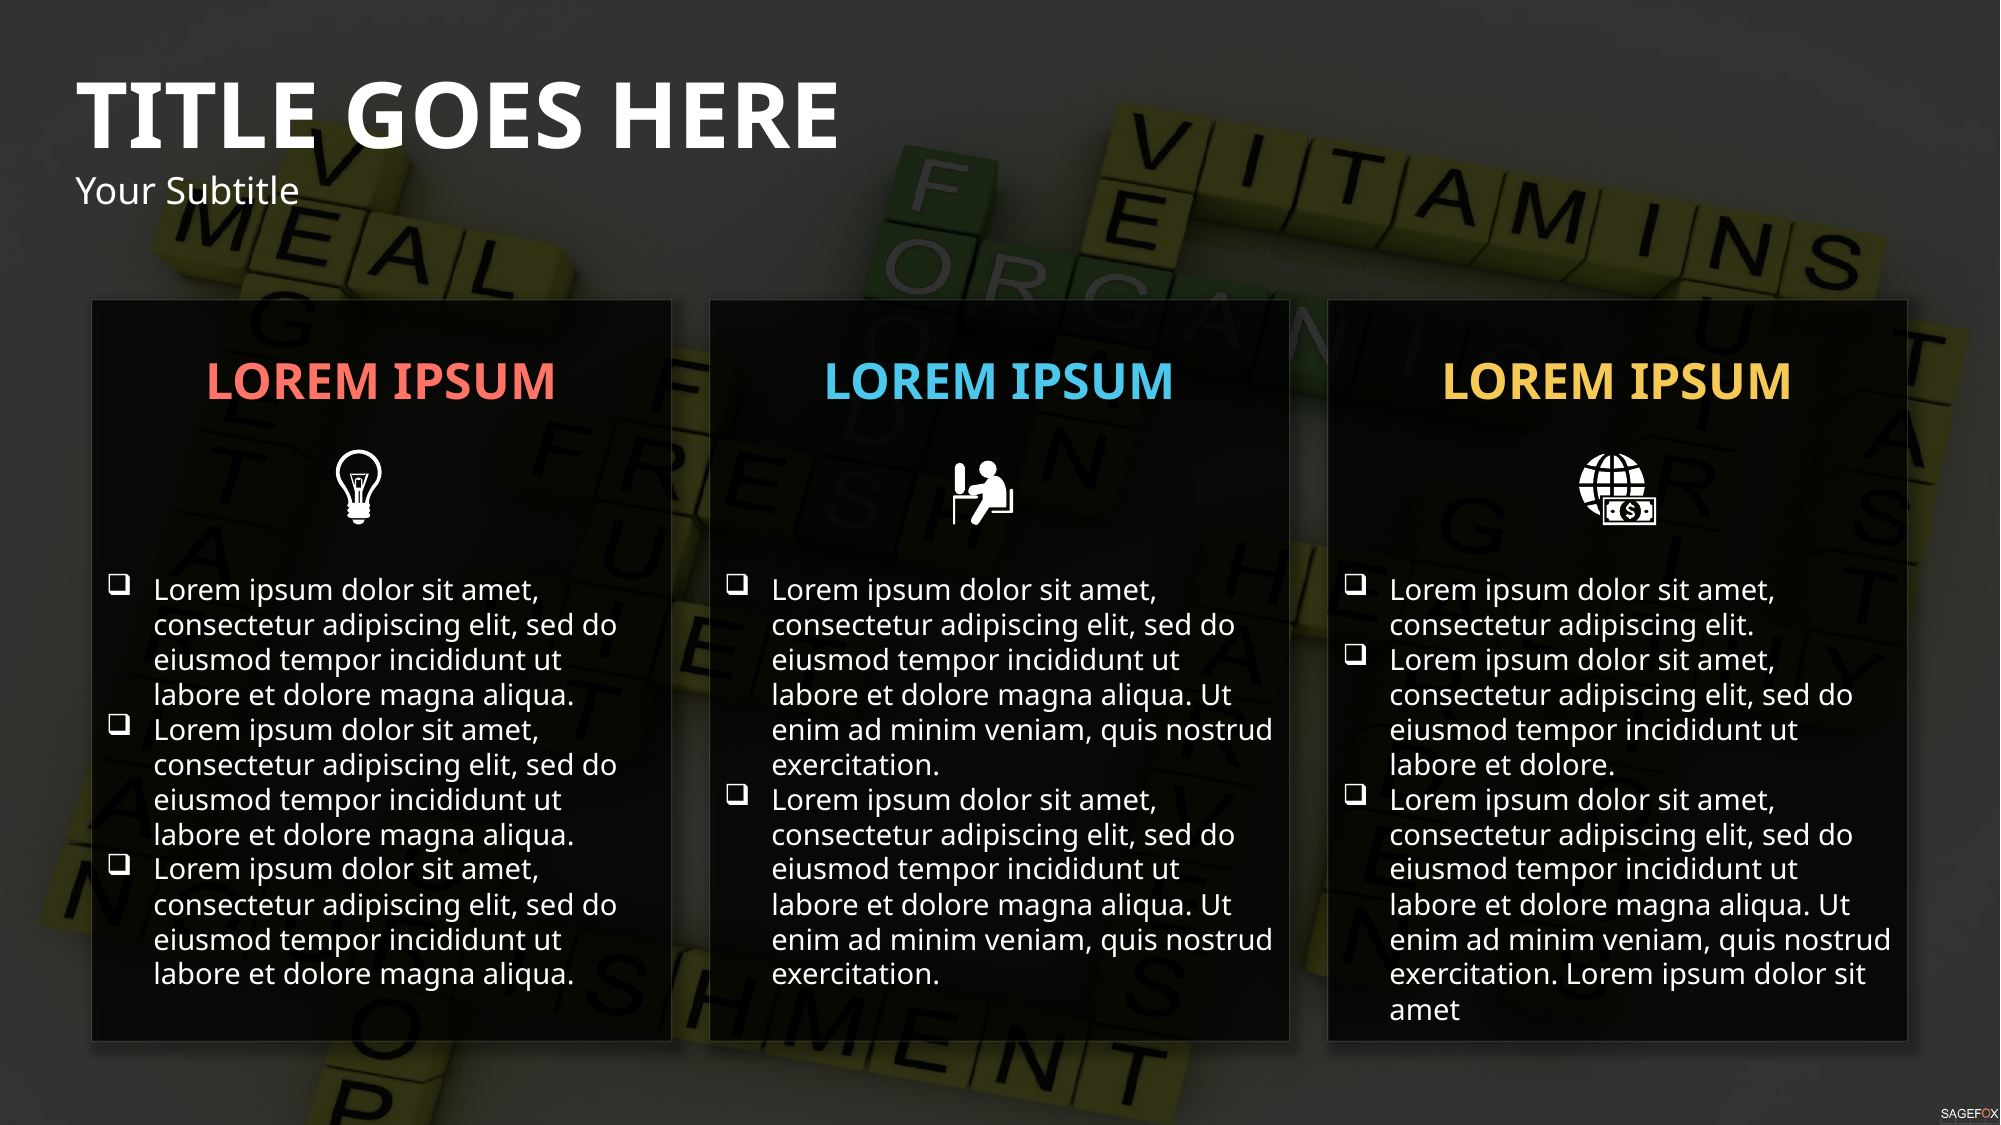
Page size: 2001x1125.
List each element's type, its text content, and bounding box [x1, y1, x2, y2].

text_box [91, 299, 673, 1042]
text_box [1579, 453, 1657, 526]
text_box LOREM IPSUM [709, 342, 1290, 417]
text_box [335, 449, 382, 525]
text_box [709, 299, 1291, 1042]
text_box LOREM IPSUM [91, 342, 672, 417]
text_box Lorem ipsum dolor sit amet, consectetur adipiscing elit. Lorem ipsum dolor sit amet, consectetur adipiscing elit, sed do eiusmod tempor incididunt ut labore et dolore. Lorem ipsum dolor sit amet, consectetur adipiscing elit, sed do eiusmod tempor incididunt ut labore et dolore magna aliqua. Ut enim ad minim veniam, quis nostrud exercitation. Lorem ipsum dolor sit amet [1327, 538, 1908, 1034]
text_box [952, 460, 1013, 525]
picture [0, 0, 2001, 1125]
text_box TITLE GOES HERE Your Subtitle [60, 49, 1036, 220]
text_box Lorem ipsum dolor sit amet, consectetur adipiscing elit, sed do eiusmod tempor incididunt ut labore et dolore magna aliqua. Ut enim ad minim veniam, quis nostrud exercitation. Lorem ipsum dolor sit amet, consectetur adipiscing elit, sed do eiusmod tempor incididunt ut labore et dolore magna aliqua. Ut enim ad minim veniam, quis nostrud exercitation. [709, 538, 1290, 999]
text_box Lorem ipsum dolor sit amet, consectetur adipiscing elit, sed do eiusmod tempor incididunt ut labore et dolore magna aliqua. Lorem ipsum dolor sit amet, consectetur adipiscing elit, sed do eiusmod tempor incididunt ut labore et dolore magna aliqua. Lorem ipsum dolor sit amet, consectetur adipiscing elit, sed do eiusmod tempor incididunt ut labore et dolore magna aliqua. [91, 538, 672, 999]
text_box LOREM IPSUM [1327, 342, 1908, 417]
text_box [1327, 299, 1909, 1042]
